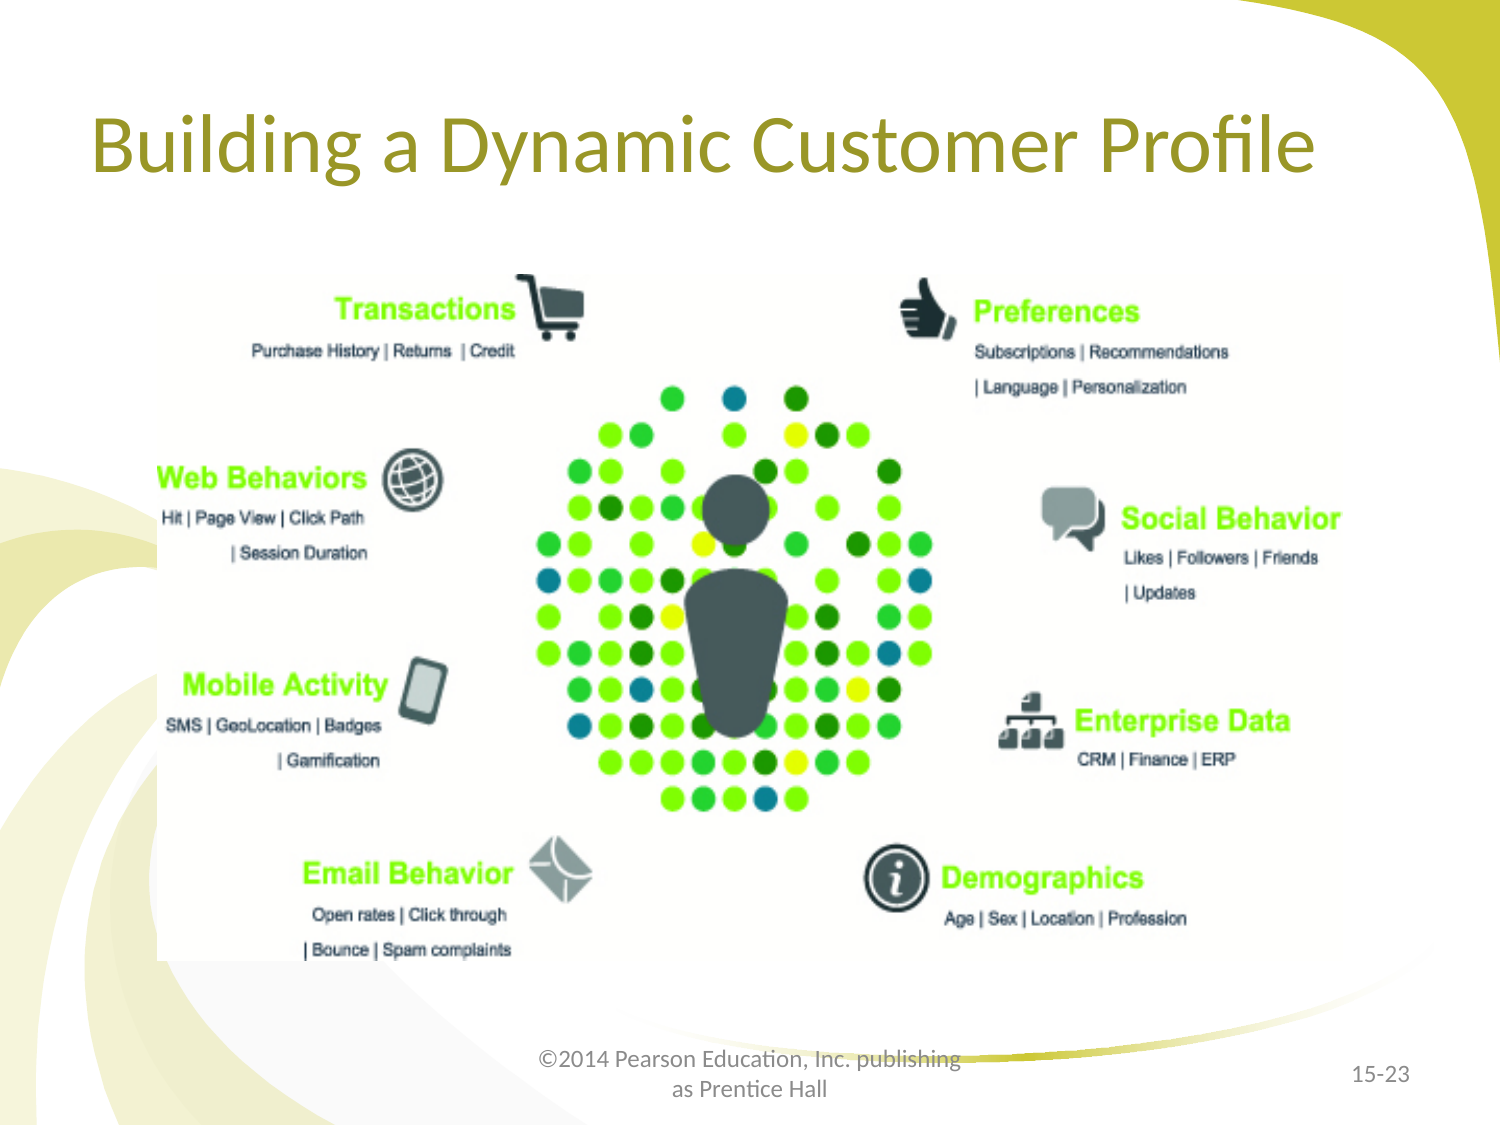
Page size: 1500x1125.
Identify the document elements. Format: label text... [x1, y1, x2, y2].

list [156, 274, 1343, 962]
slide_number 15-23 [1074, 1042, 1425, 1103]
title Building a Dynamic Customer Profile [75, 45, 1425, 233]
footer ©2014 Pearson Education, Inc. publishing as Prentice Hall [512, 1042, 988, 1103]
